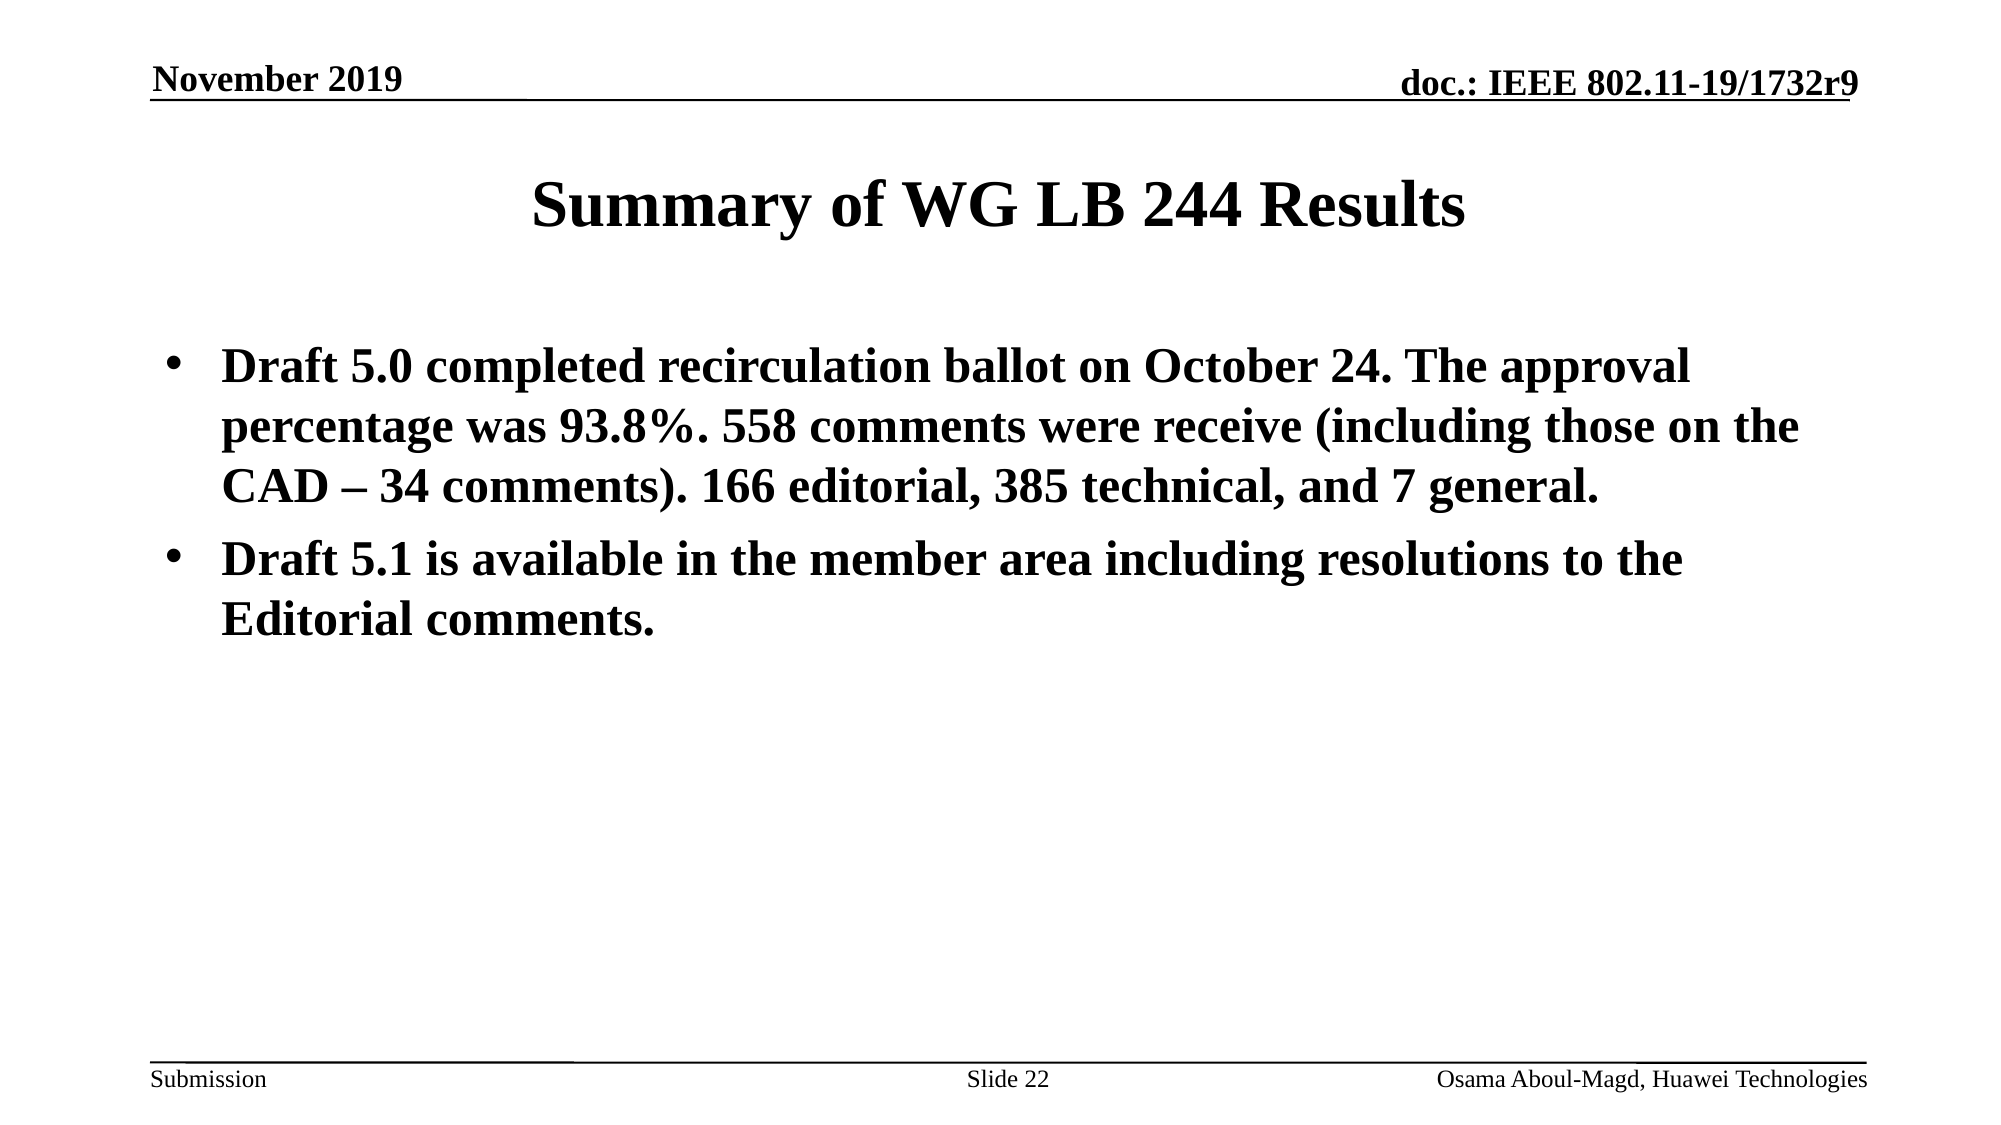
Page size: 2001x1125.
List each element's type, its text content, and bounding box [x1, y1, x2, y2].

footer Osama Aboul-Magd, Huawei Technologies [1171, 1061, 1869, 1093]
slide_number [152, 54, 563, 100]
list Draft 5.0 completed recirculation ballot on October 24. The approval percentage was 93.8%. 558 comments were receive (including those on the CAD – 34 comments). 166 editorial, 385 technical, and 7 general. Draft 5.1 is available in the member area including resolutions to the Editorial comments. [149, 324, 1850, 1000]
slide_number Slide 22 [950, 1061, 1067, 1123]
title Summary of WG LB 244 Results [149, 112, 1850, 288]
